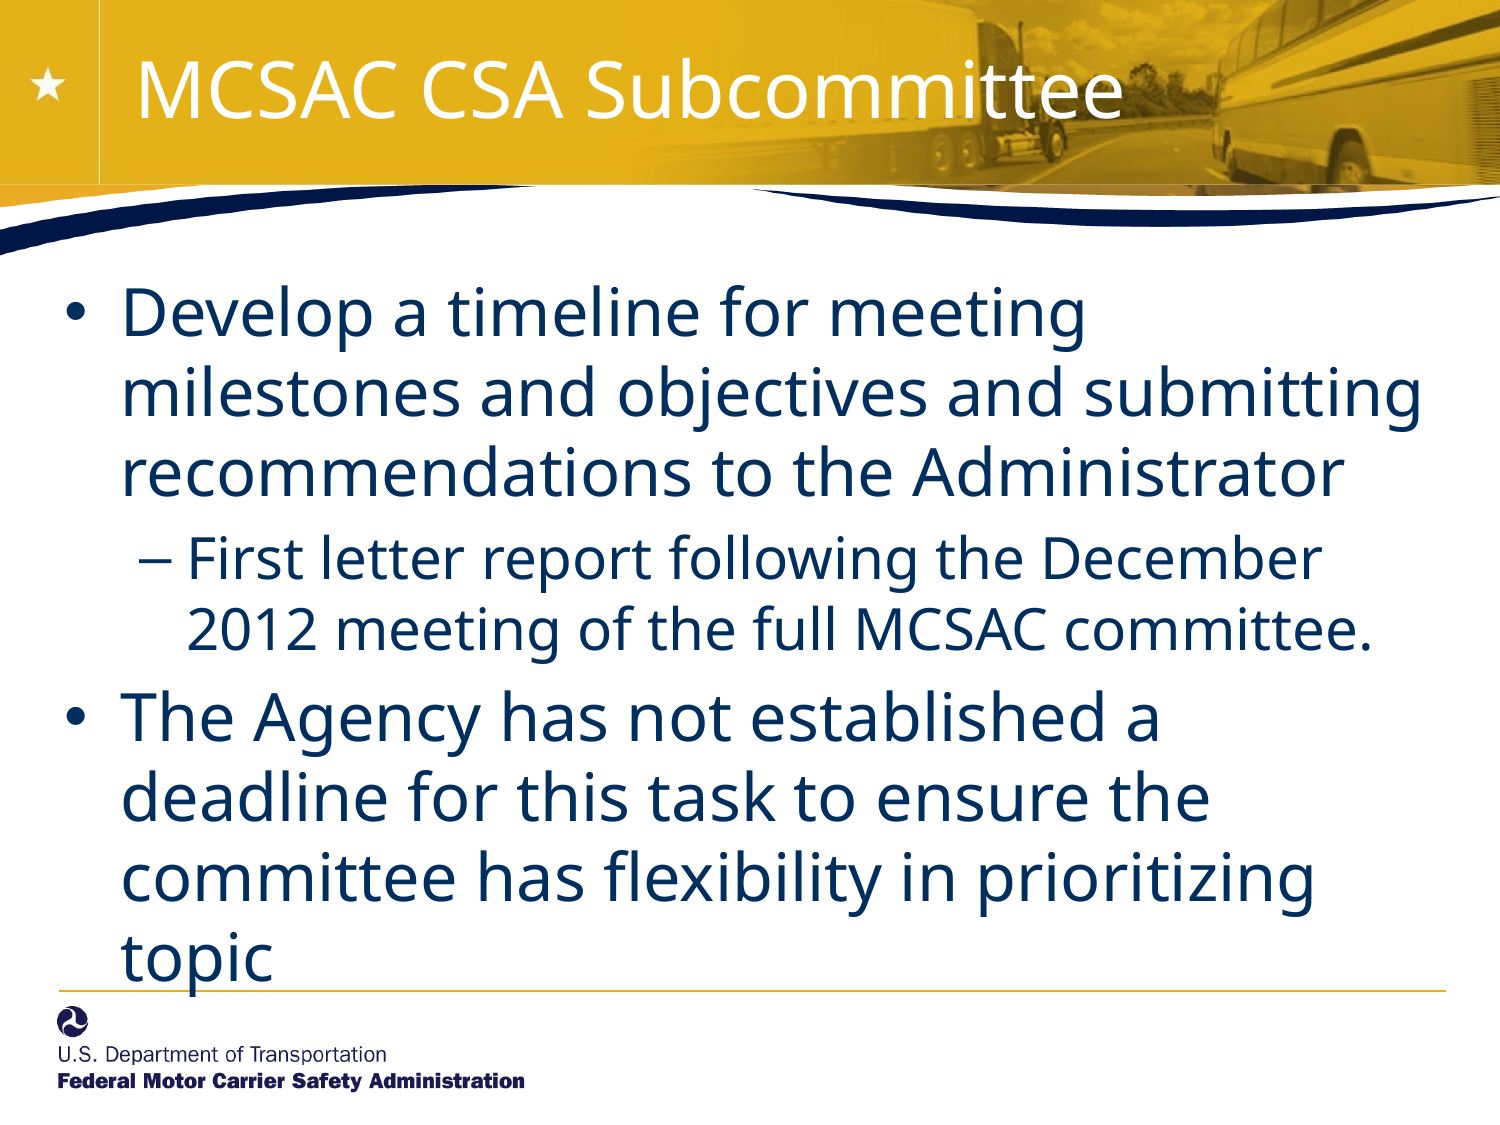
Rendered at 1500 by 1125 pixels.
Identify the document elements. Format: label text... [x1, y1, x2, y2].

picture [57, 1006, 525, 1120]
list Develop a timeline for meeting milestones and objectives and submitting recommendations to the Administrator First letter report following the December 2012 meeting of the full MCSAC committee. The Agency has not established a deadline for this task to ensure the committee has flexibility in prioritizing topic [48, 262, 1445, 1006]
picture [0, 0, 1500, 256]
title MCSAC CSA Subcommittee [119, 0, 1470, 181]
